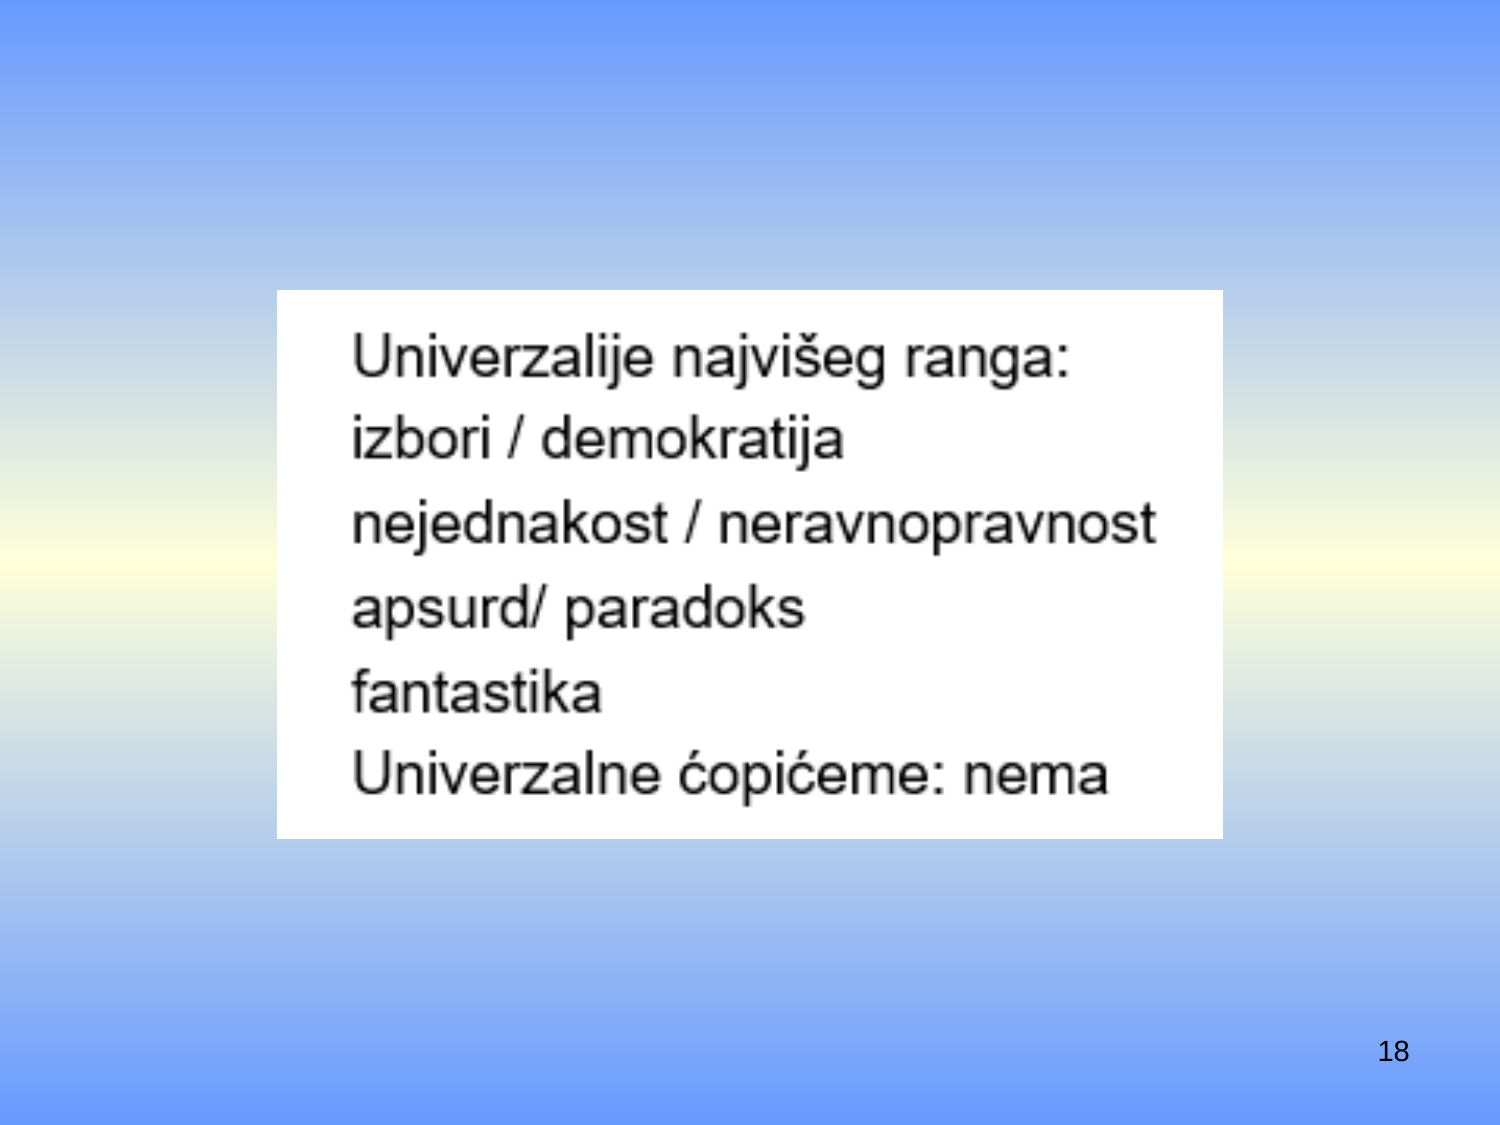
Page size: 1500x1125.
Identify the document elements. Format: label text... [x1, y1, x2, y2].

picture [277, 290, 1223, 839]
slide_number 18 [1074, 1024, 1426, 1103]
